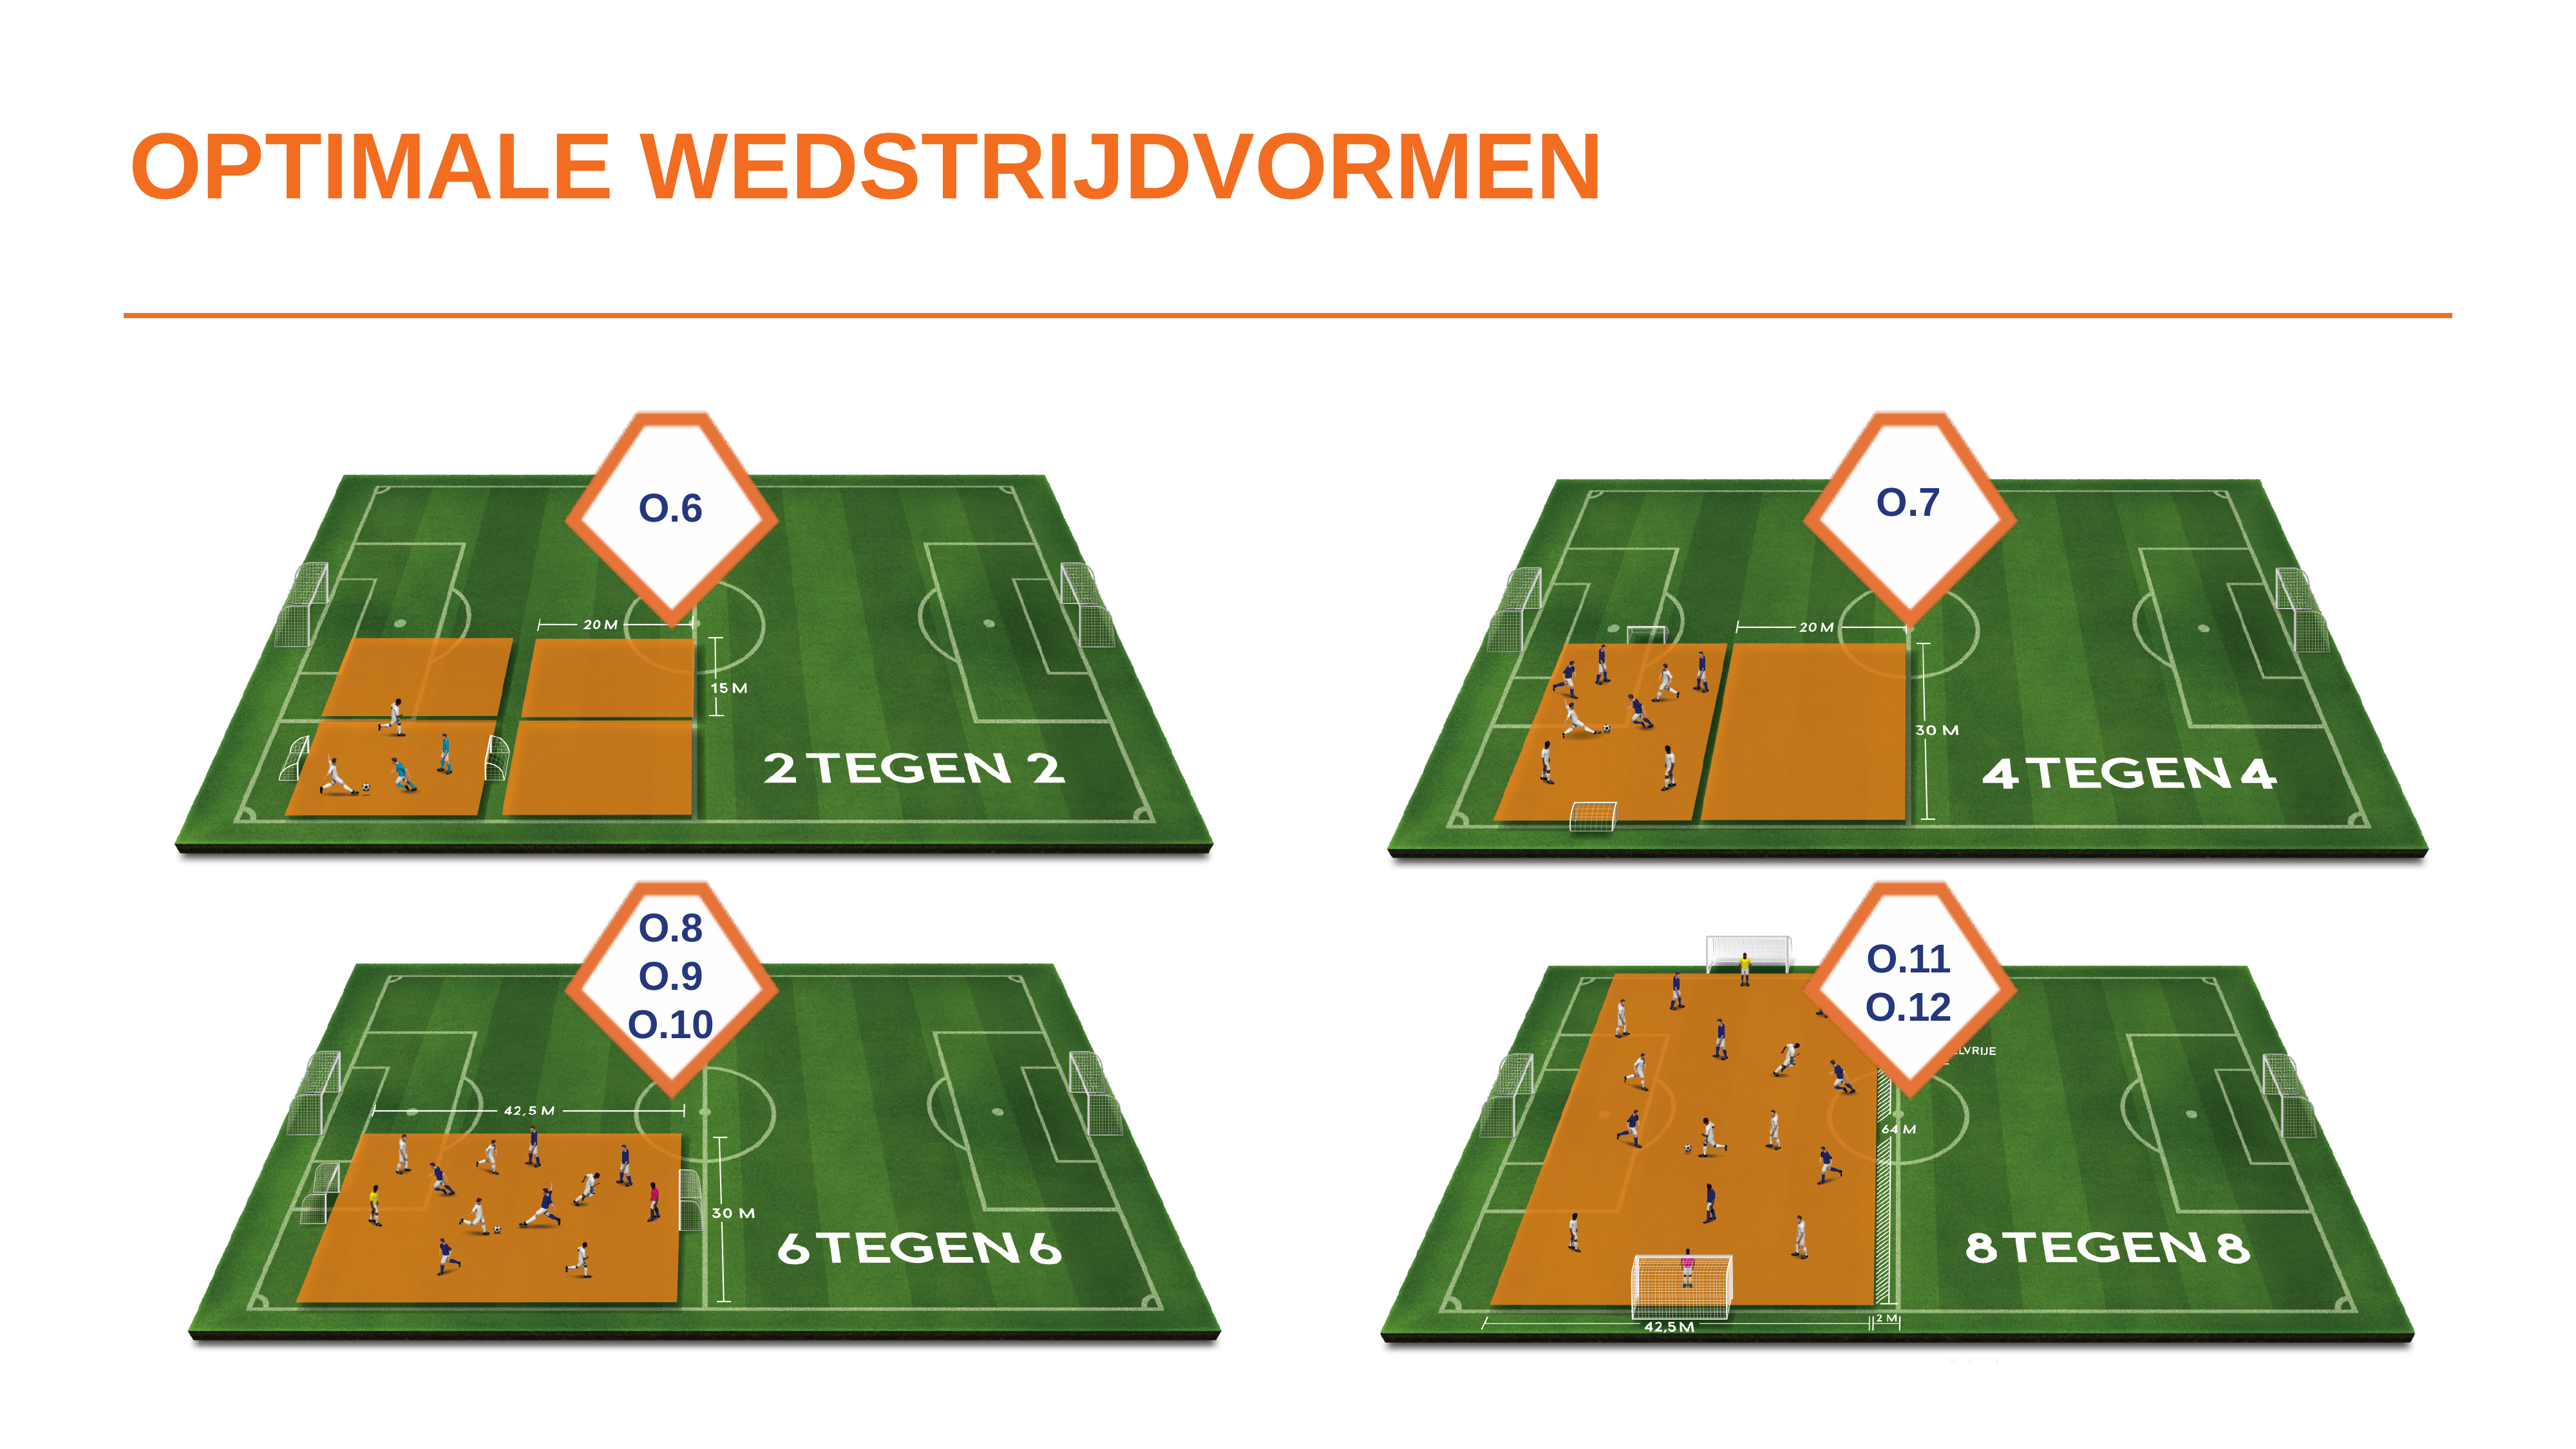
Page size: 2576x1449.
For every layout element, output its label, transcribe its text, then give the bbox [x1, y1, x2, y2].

text_box OPTIMALE WEDSTRIJDVORMEN [124, 99, 2139, 223]
picture [1343, 407, 2461, 1389]
picture [131, 407, 1260, 1397]
